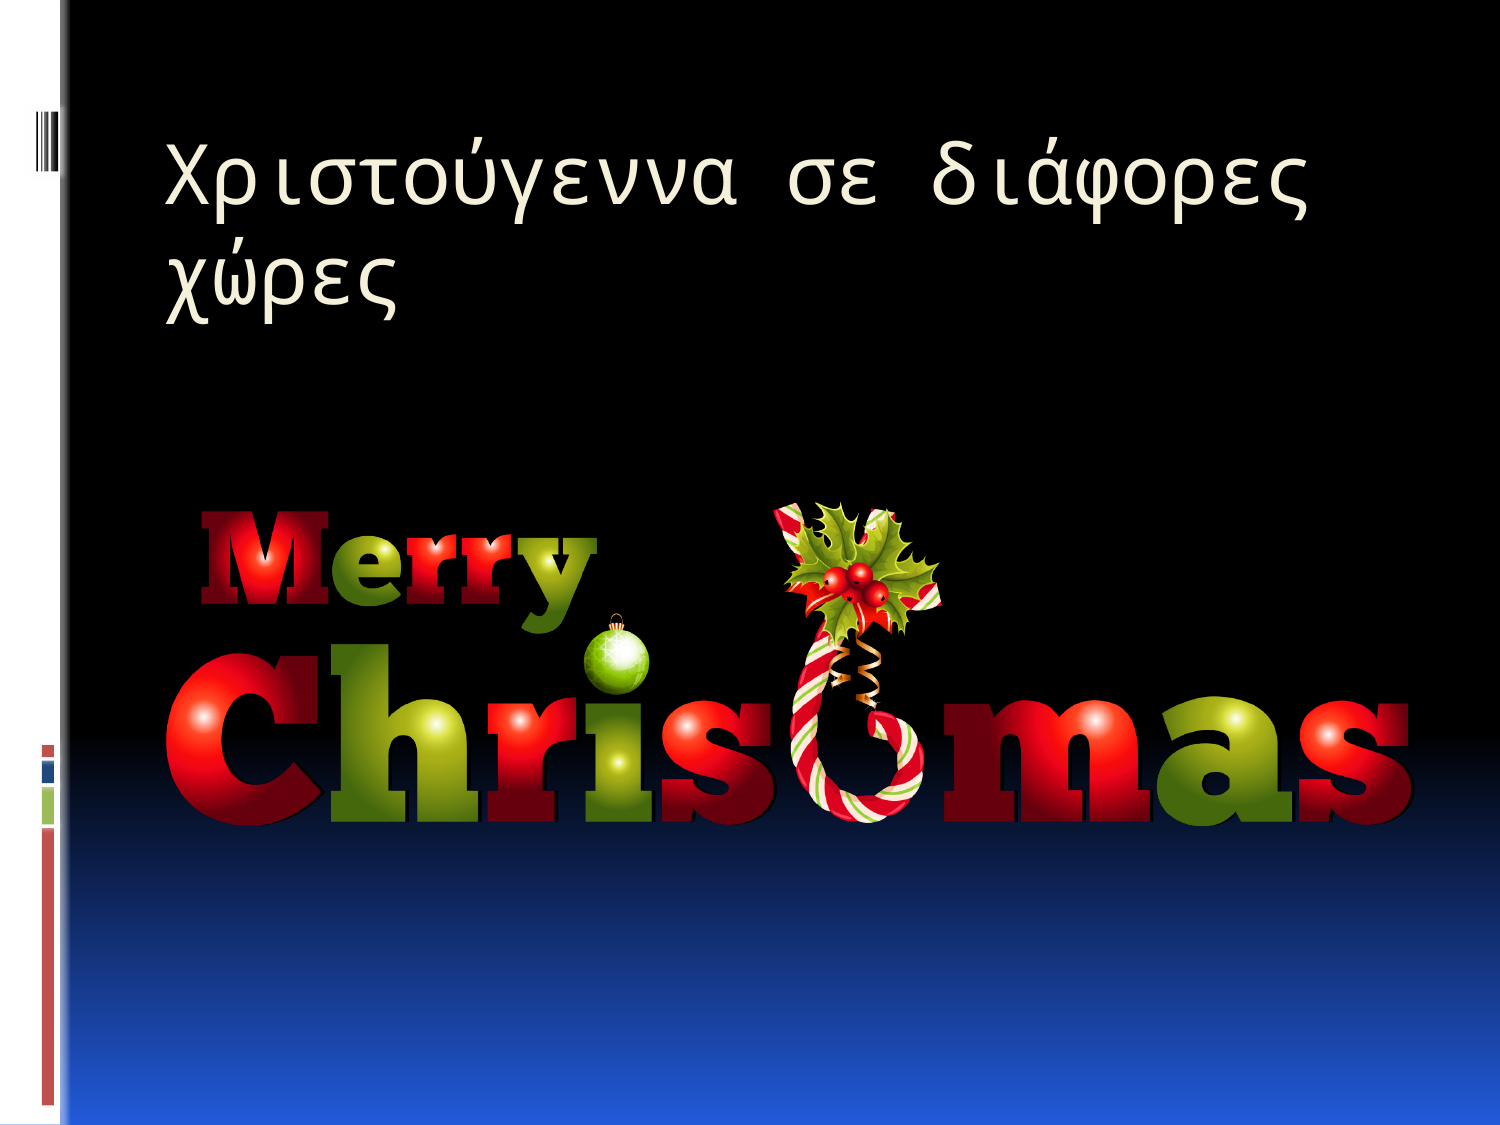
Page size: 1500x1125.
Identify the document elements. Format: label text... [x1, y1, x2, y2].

title Χριστούγεννα σε διάφορες χώρες [147, 113, 1423, 264]
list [149, 458, 1426, 877]
